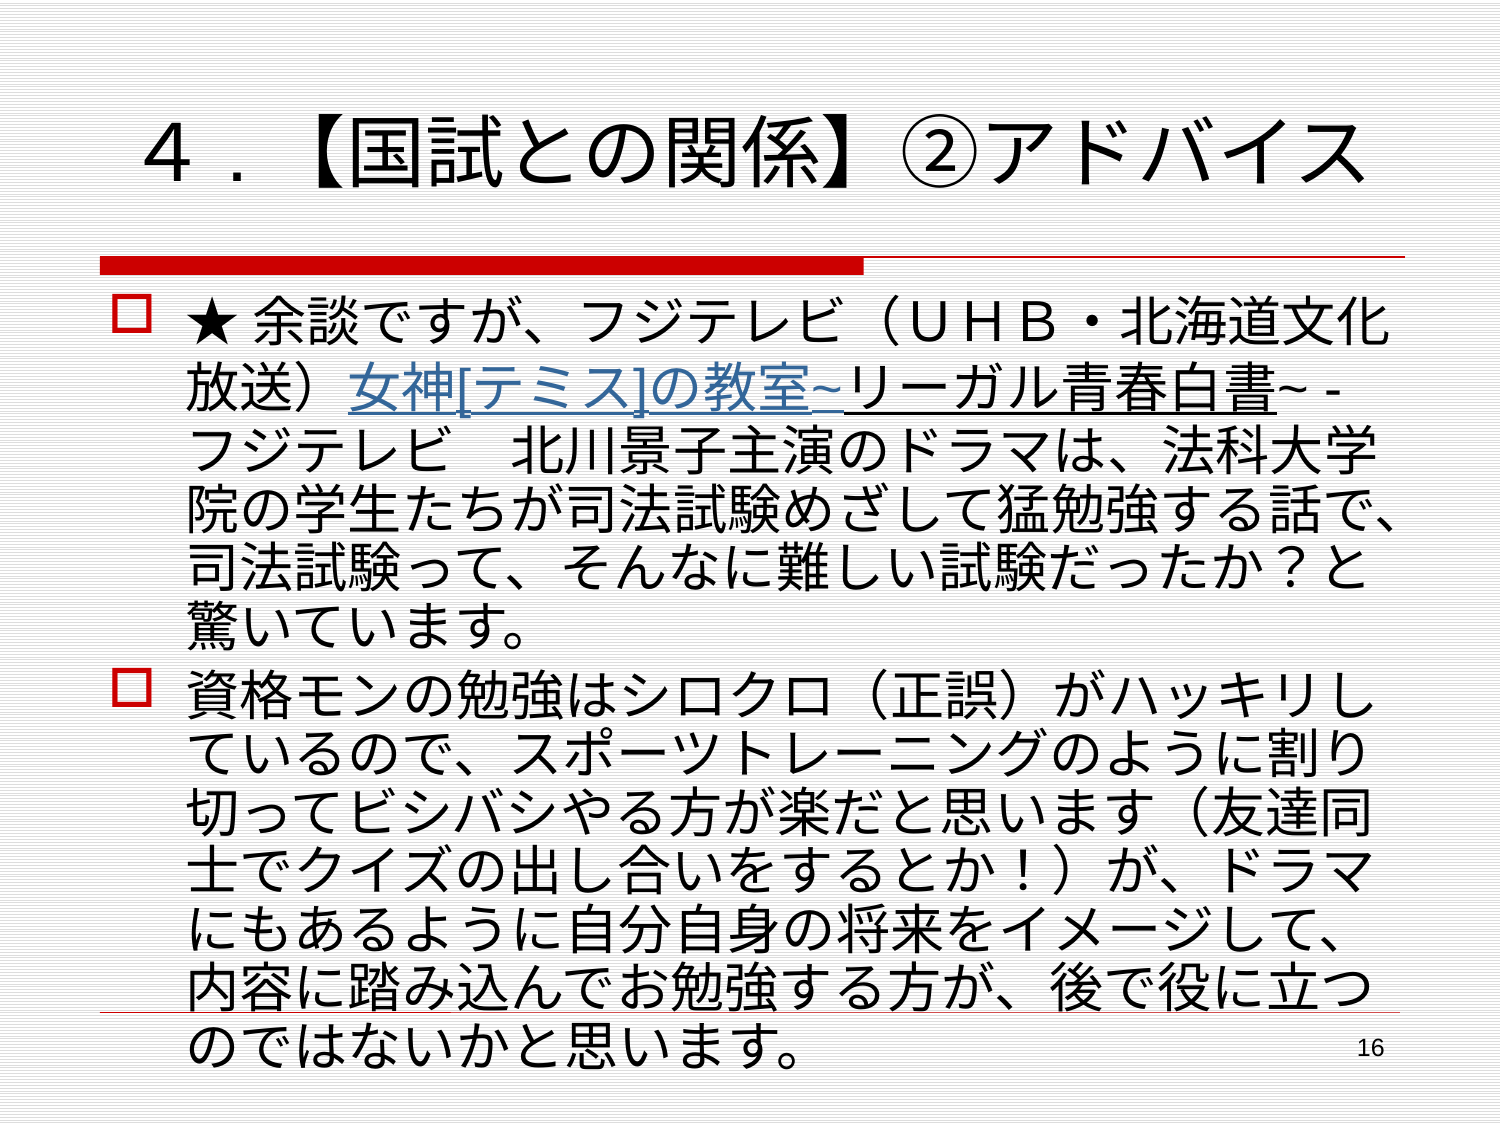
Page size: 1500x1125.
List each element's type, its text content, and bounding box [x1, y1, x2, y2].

slide_number 16 [1074, 1024, 1400, 1103]
list ★余談ですが、フジテレビ（ＵＨＢ・北海道文化放送）女神[テミス]の教室~リーガル青春白書~ - フジテレビ 北川景子主演のドラマは、法科大学院の学生たちが司法試験めざして猛勉強する話で、司法試験って、そんなに難しい試験だったか？と驚いています。 資格モンの勉強はシロクロ（正誤）がハッキリしているので、スポーツトレーニングのように割り切ってビシバシやる方が楽だと思います（友達同士でクイズの出し合いをするとか！）が、ドラマにもあるように自分自身の将来をイメージして、内容に踏み込んでお勉強する方が、後で役に立つのではないかと思います。 [92, 287, 1438, 963]
title ４.【国試との関係】②アドバイス [93, 49, 1407, 250]
